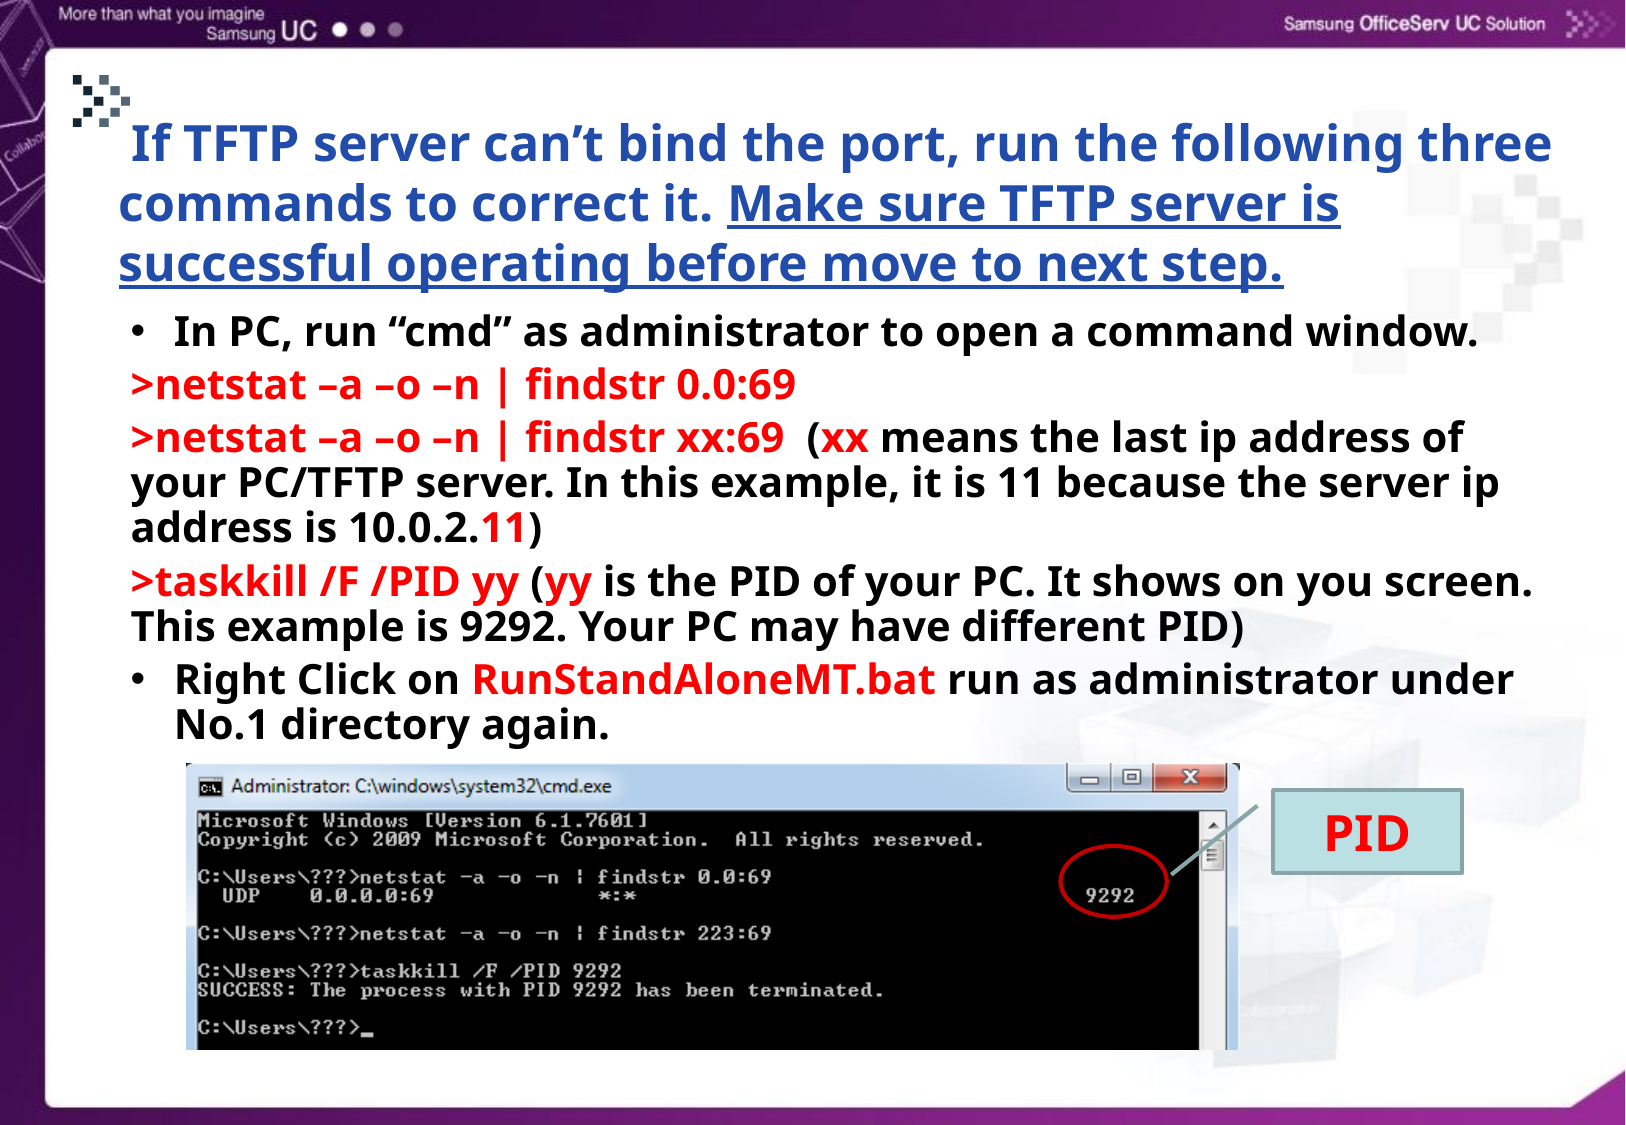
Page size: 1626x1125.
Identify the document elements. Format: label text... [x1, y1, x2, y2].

text_box In PC, run “cmd” as administrator to open a command window. >netstat –a –o –n | findstr 0.0:69 >netstat –a –o –n | findstr xx:69 (xx means the last ip address of your PC/TFTP server. In this example, it is 11 because the server ip address is 10.0.2.11) >taskkill /F /PID yy (yy is the PID of your PC. It shows on you screen. This example is 9292. Your PC may have different PID) Right Click on RunStandAloneMT.bat run as administrator under No.1 directory again. [115, 302, 1579, 740]
text_box PID [1246, 803, 1259, 818]
picture [0, 0, 1626, 1125]
text_box PID [1271, 788, 1464, 875]
title If TFTP server can’t bind the port, run the following three commands to correct it. Make sure TFTP server is successful operating before move to next step. [103, 124, 1581, 338]
